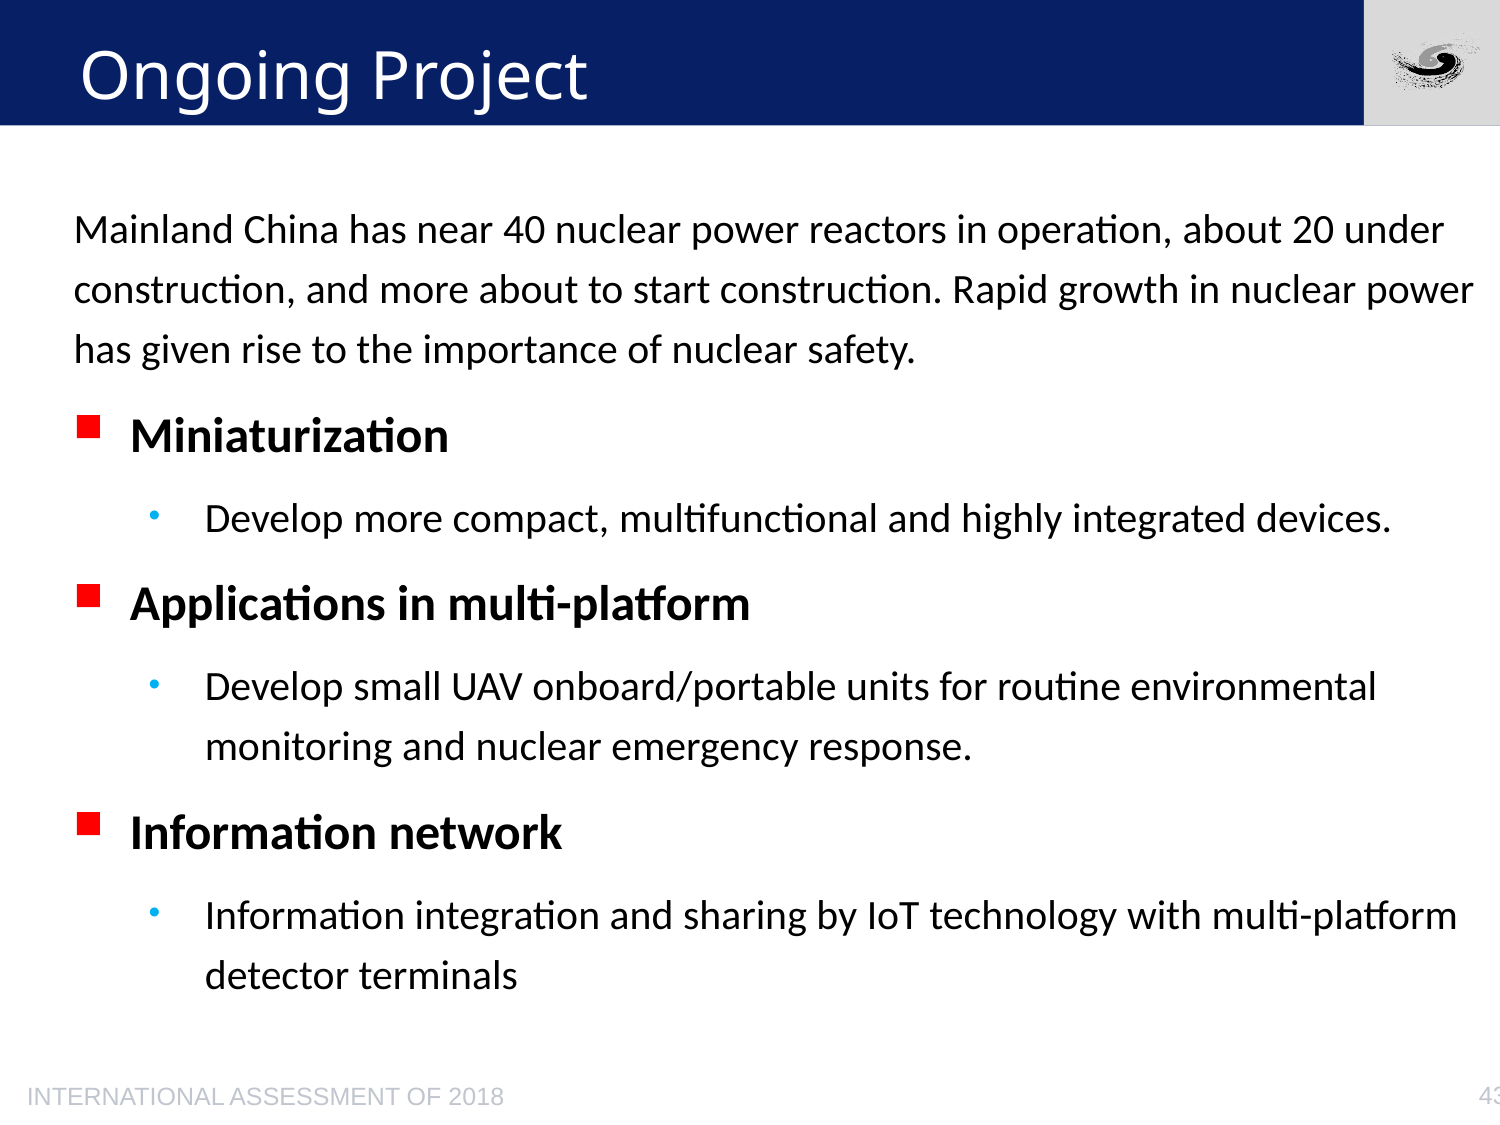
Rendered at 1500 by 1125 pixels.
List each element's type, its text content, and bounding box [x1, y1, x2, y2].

picture [1390, 31, 1481, 91]
text_box Mainland China has near 40 nuclear power reactors in operation, about 20 under construction, and more about to start construction. Rapid growth in nuclear power has given rise to the importance of nuclear safety. Miniaturization Develop more compact, multifunctional and highly integrated devices. Applications in multi-platform Develop small UAV onboard/portable units for routine environmental monitoring and nuclear emergency response. Information network Information integration and sharing by IoT technology with multi-platform detector terminals [58, 184, 1500, 1006]
title Ongoing Project [64, 29, 1354, 126]
